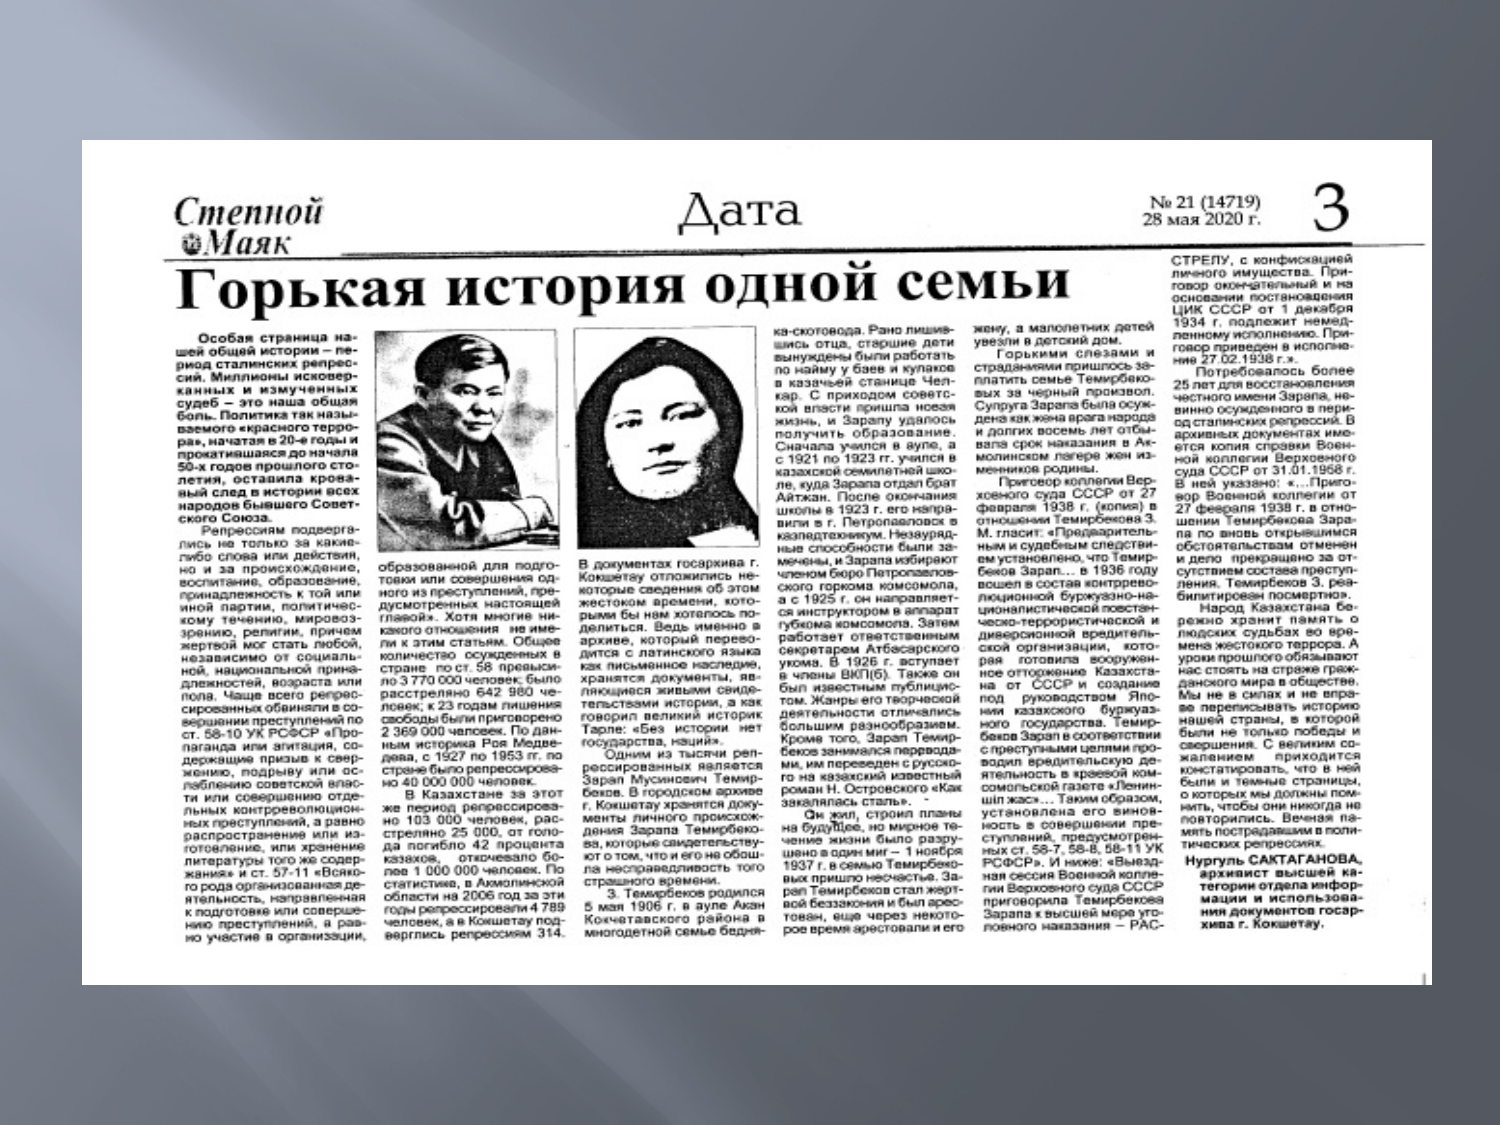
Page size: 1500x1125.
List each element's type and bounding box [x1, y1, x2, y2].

picture [81, 140, 1433, 985]
